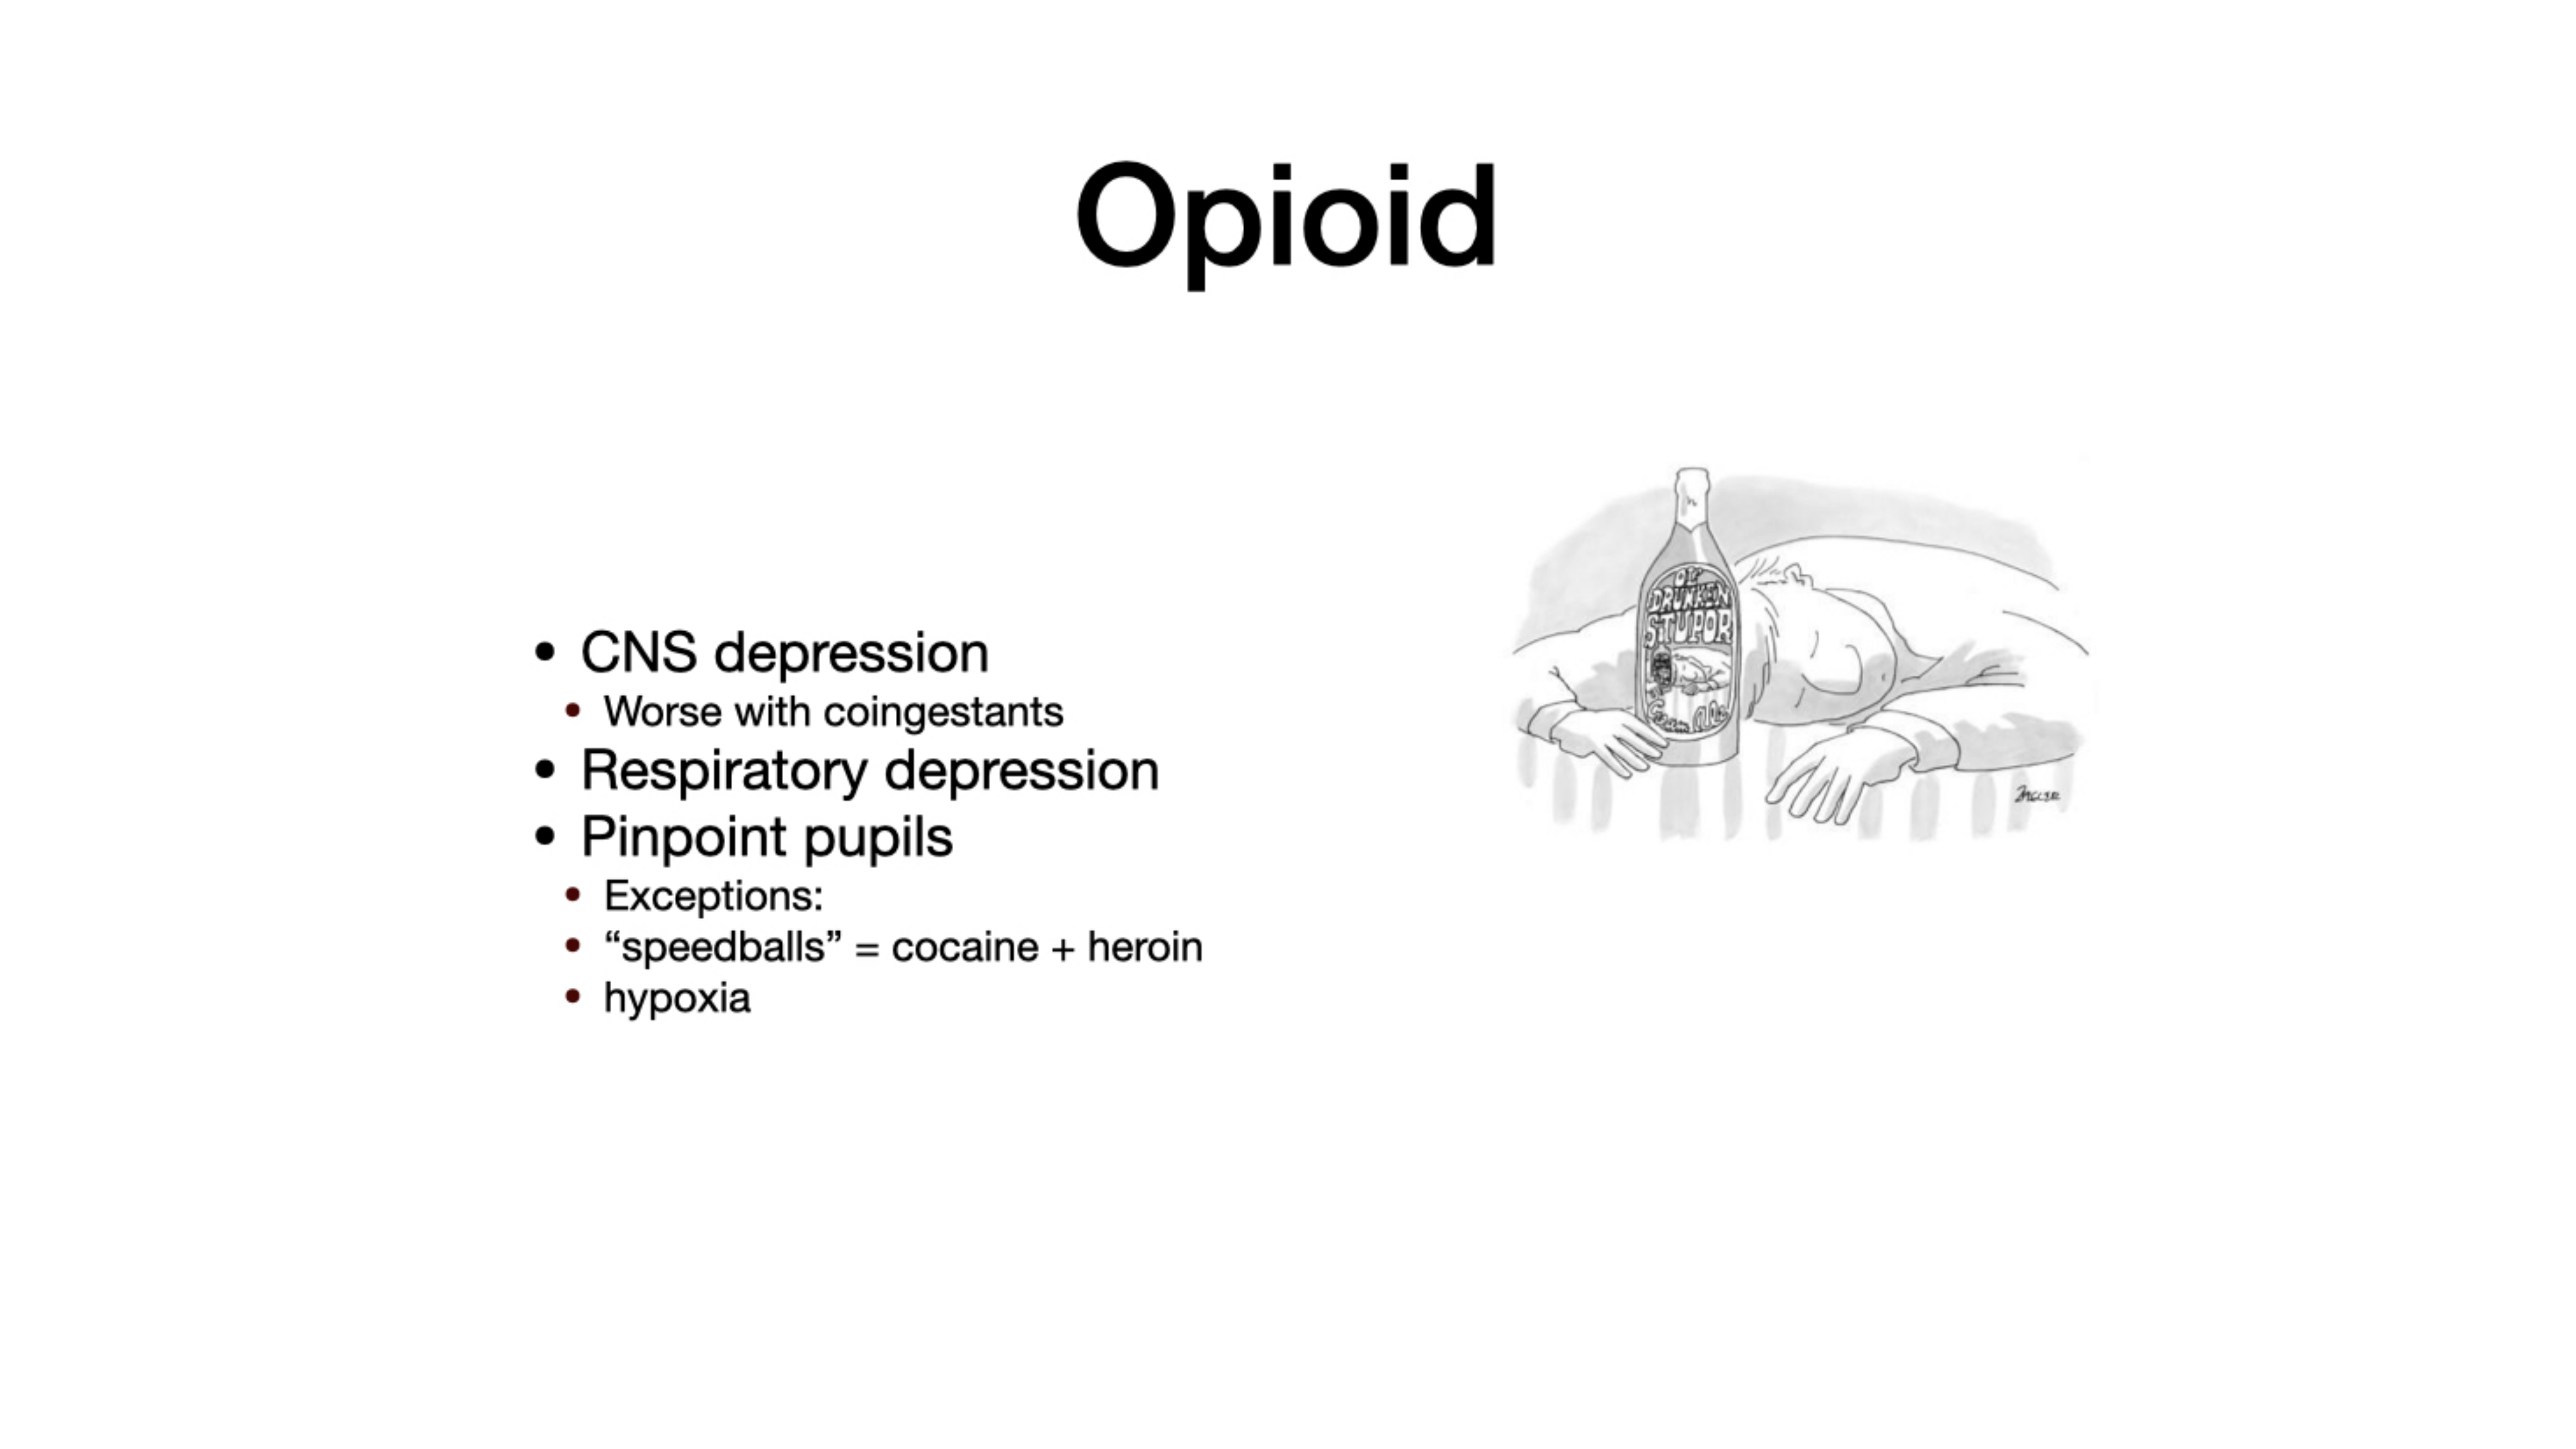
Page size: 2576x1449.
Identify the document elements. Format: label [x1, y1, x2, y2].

picture [390, 28, 2186, 1375]
